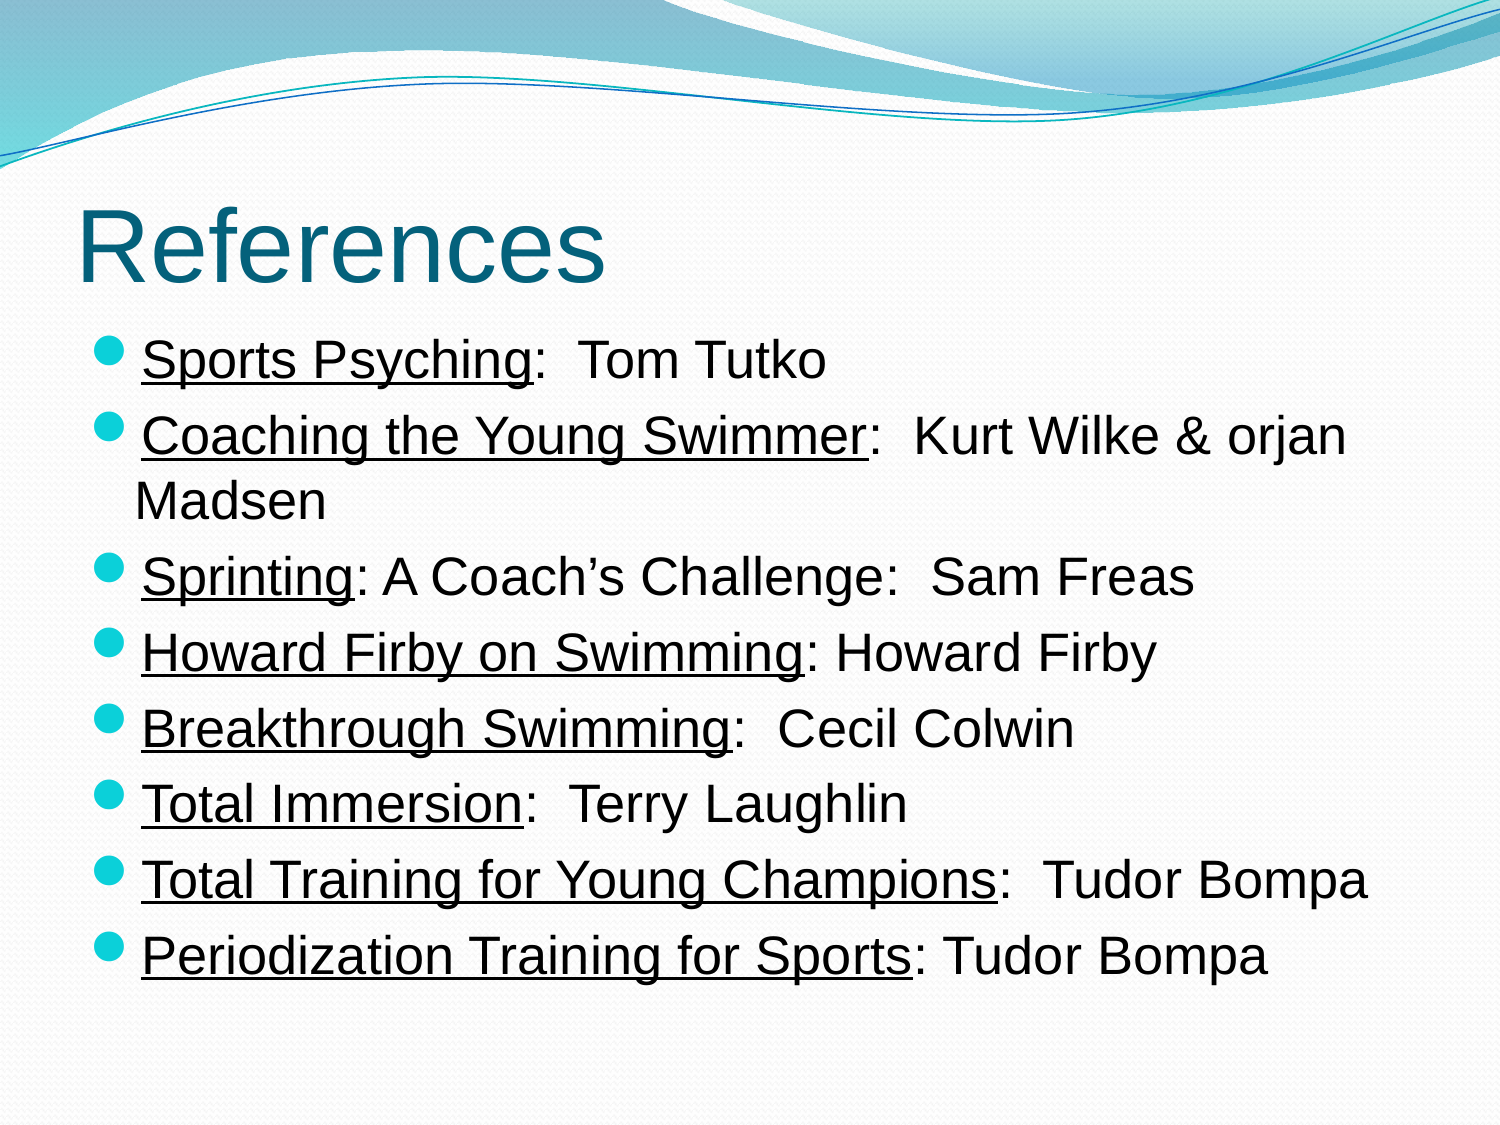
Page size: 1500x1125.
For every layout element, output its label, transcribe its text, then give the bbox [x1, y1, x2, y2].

list Sports Psyching: Tom Tutko Coaching the Young Swimmer: Kurt Wilke & orjan Madsen Sprinting: A Coach’s Challenge: Sam Freas Howard Firby on Swimming: Howard Firby Breakthrough Swimming: Cecil Colwin Total Immersion: Terry Laughlin Total Training for Young Champions: Tudor Bompa Periodization Training for Sports: Tudor Bompa [75, 317, 1425, 1038]
title References [75, 115, 1425, 303]
